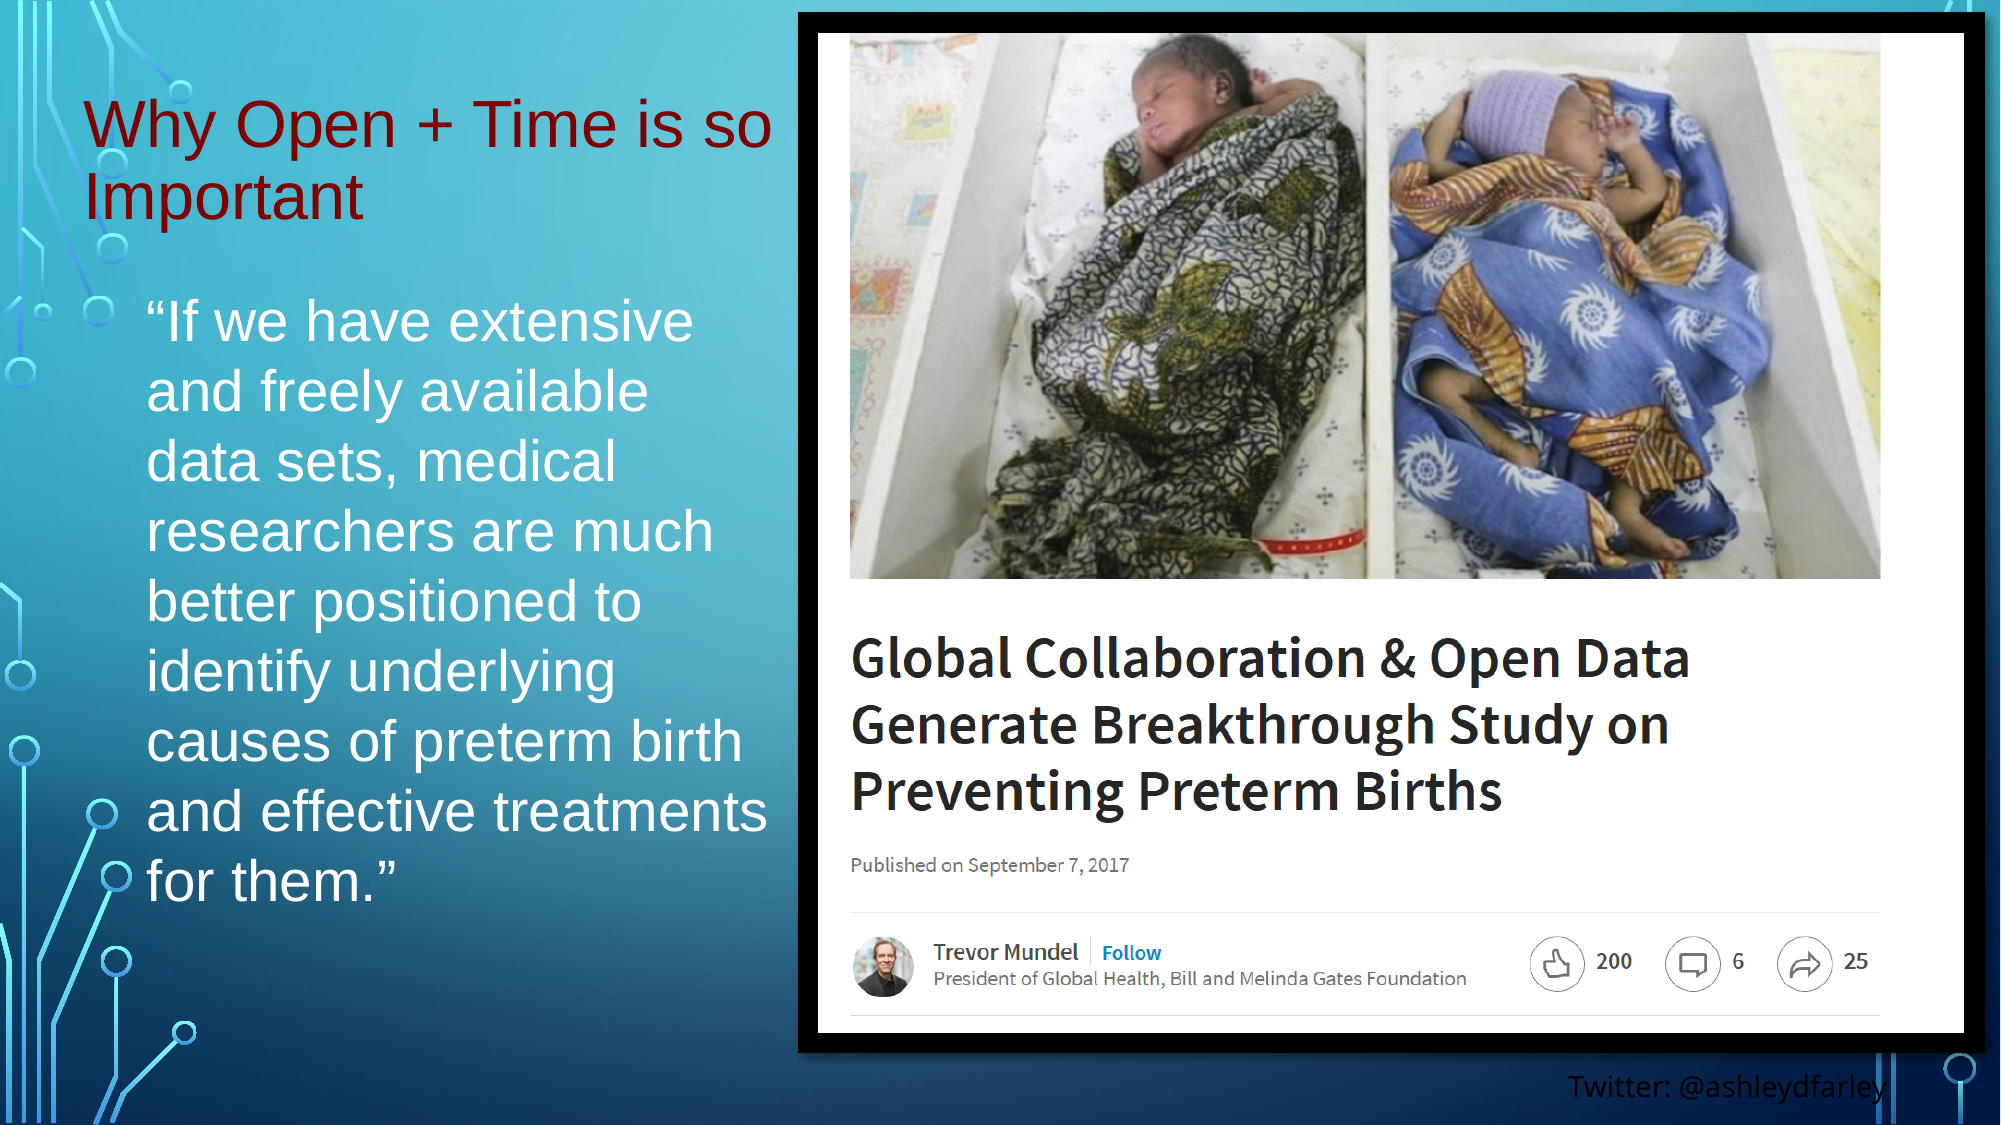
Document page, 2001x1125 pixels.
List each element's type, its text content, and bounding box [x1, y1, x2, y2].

picture [818, 32, 1965, 1033]
text_box Twitter: @ashleydfarley [1268, 1061, 1903, 1096]
text_box “If we have extensive and freely available data sets, medical researchers are much better positioned to identify underlying causes of preterm birth and effective treatments for them.” [146, 283, 779, 981]
text_box Why Open + Time is so Important [68, 82, 818, 354]
